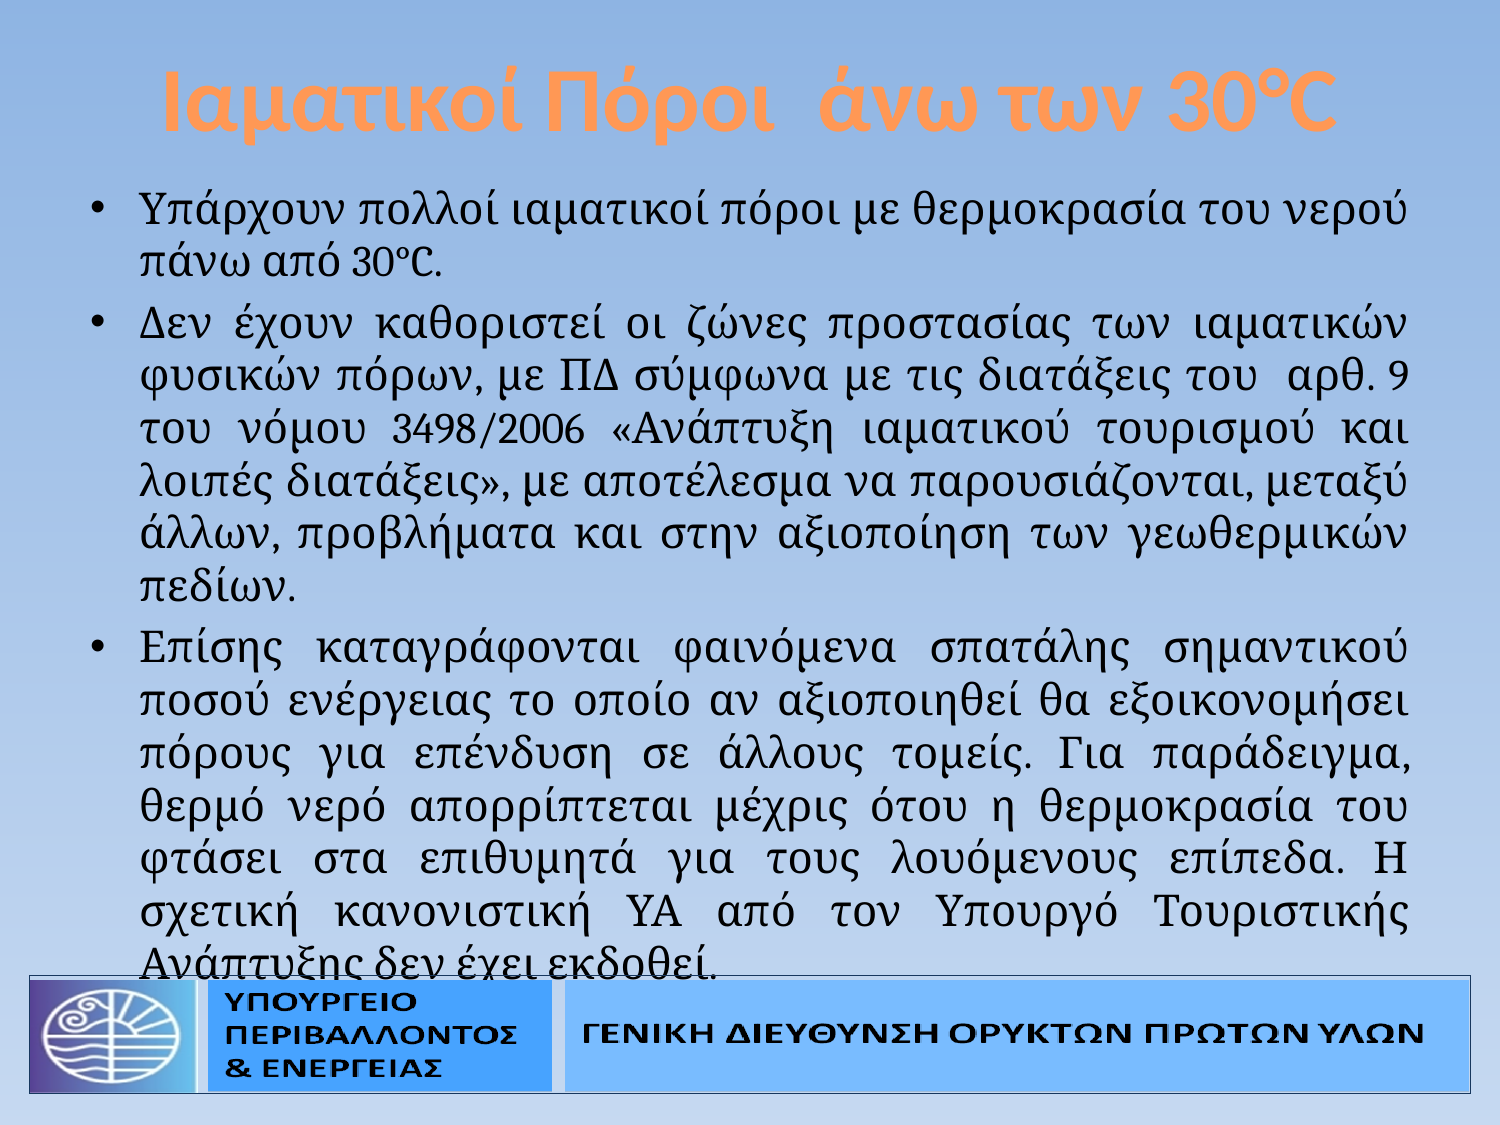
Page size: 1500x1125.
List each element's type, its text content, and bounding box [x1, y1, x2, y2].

list Υπάρχουν πολλοί ιαματικοί πόροι με θερμοκρασία του νερού πάνω από 30°C. Δεν έχουν καθοριστεί οι ζώνες προστασίας των ιαματικών φυσικών πόρων, με ΠΔ σύμφωνα με τις διατάξεις του αρθ. 9 του νόμου 3498/2006 «Ανάπτυξη ιαματικού τουρισμού και λοιπές διατάξεις», με αποτέλεσμα να παρουσιάζονται, μεταξύ άλλων, προβλήματα και στην αξιοποίηση των γεωθερμικών πεδίων. Επίσης καταγράφονται φαινόμενα σπατάλης σημαντικού ποσού ενέργειας το οποίο αν αξιοποιηθεί θα εξοικονομήσει πόρους για επένδυση σε άλλους τομείς. Για παράδειγμα, θερμό νερό απορρίπτεται μέχρις ότου η θερμοκρασία του φτάσει στα επιθυμητά για τους λουόμενους επίπεδα. Η σχετική κανονιστική ΥΑ από τον Υπουργό Τουριστικής Ανάπτυξης δεν έχει εκδοθεί. [75, 172, 1425, 974]
picture [29, 975, 1471, 1095]
title Ιαματικοί Πόροι άνω των 30°C [0, 30, 1500, 159]
